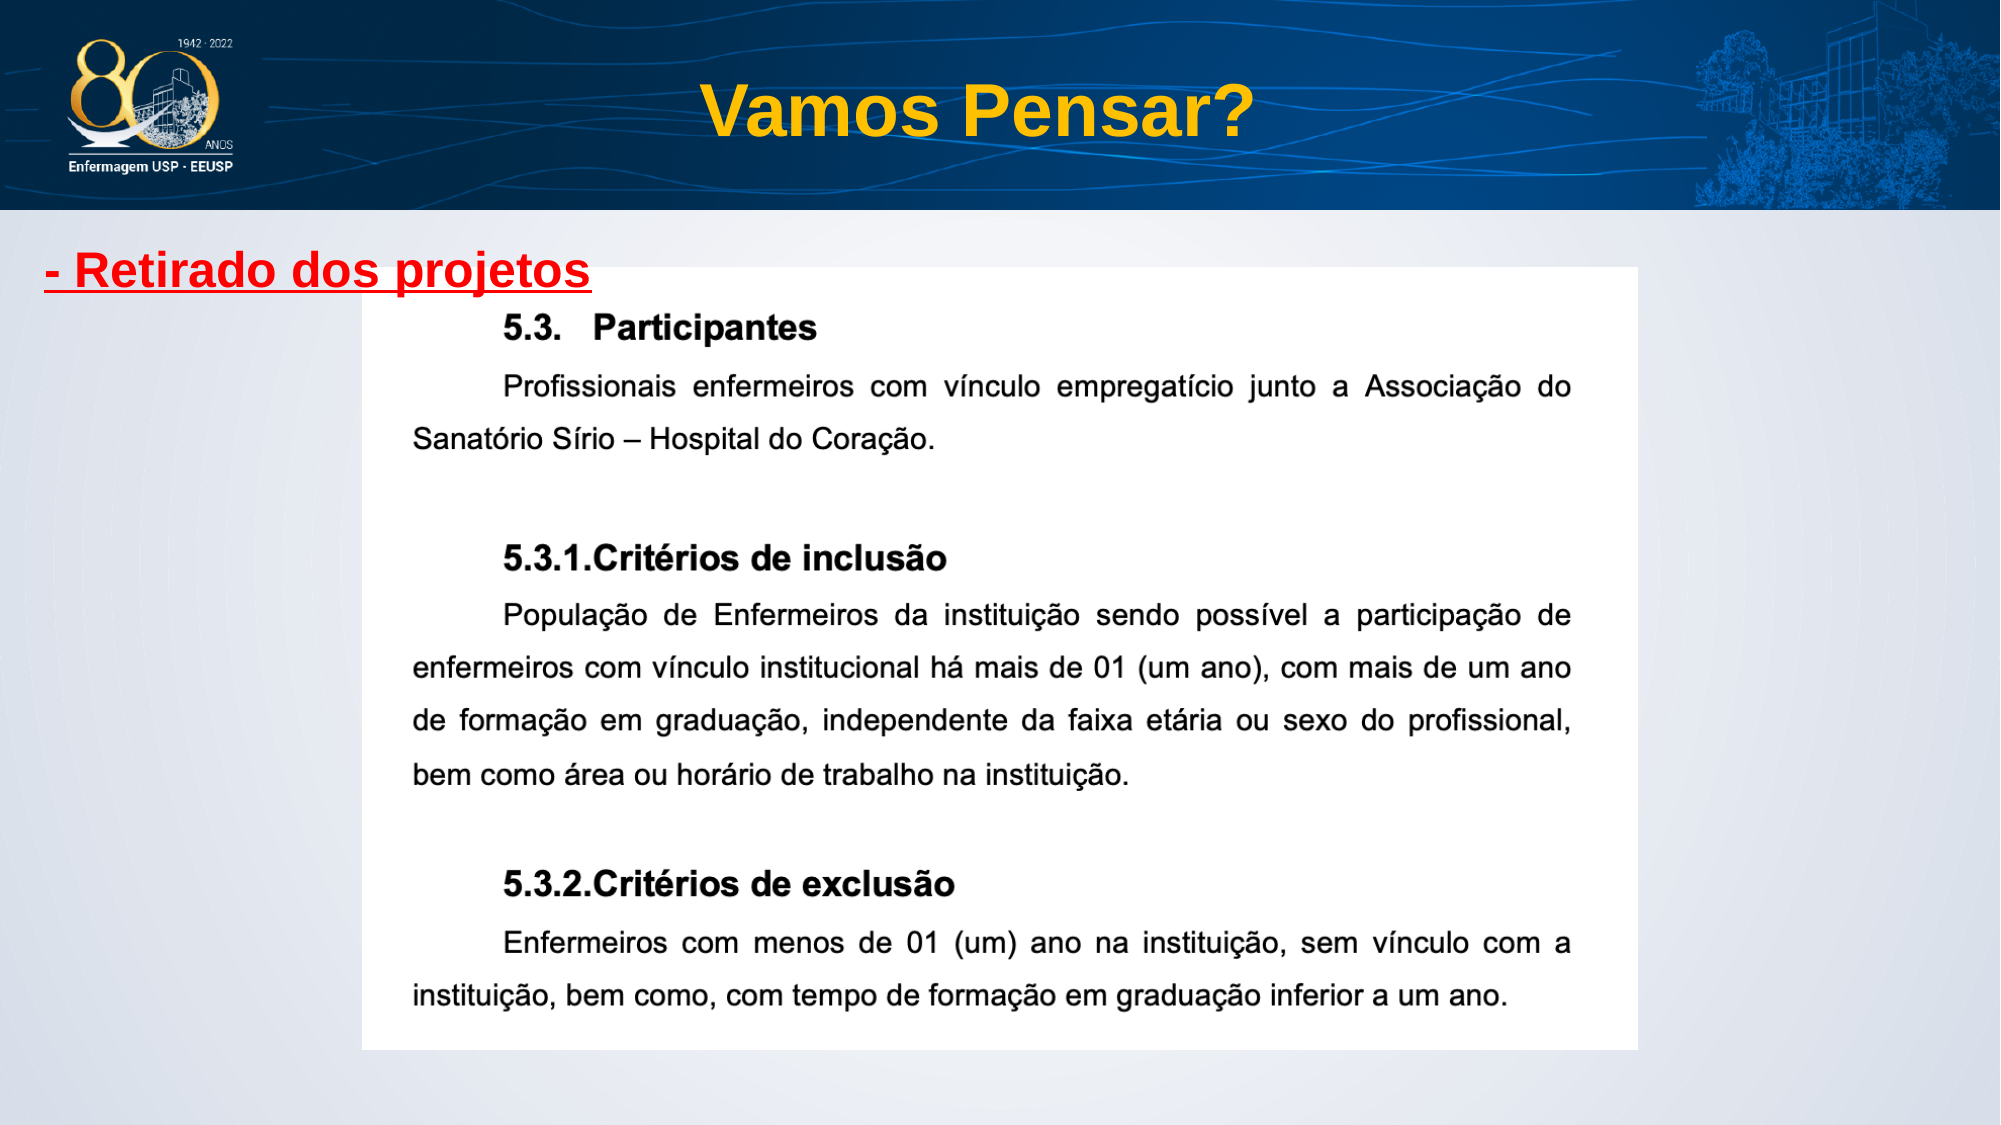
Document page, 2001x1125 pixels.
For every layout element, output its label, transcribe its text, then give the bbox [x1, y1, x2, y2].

text_box - Retirado dos projetos [29, 230, 607, 305]
title Vamos Pensar? [283, 36, 1675, 187]
picture [362, 267, 1638, 1050]
picture [0, 0, 2000, 210]
